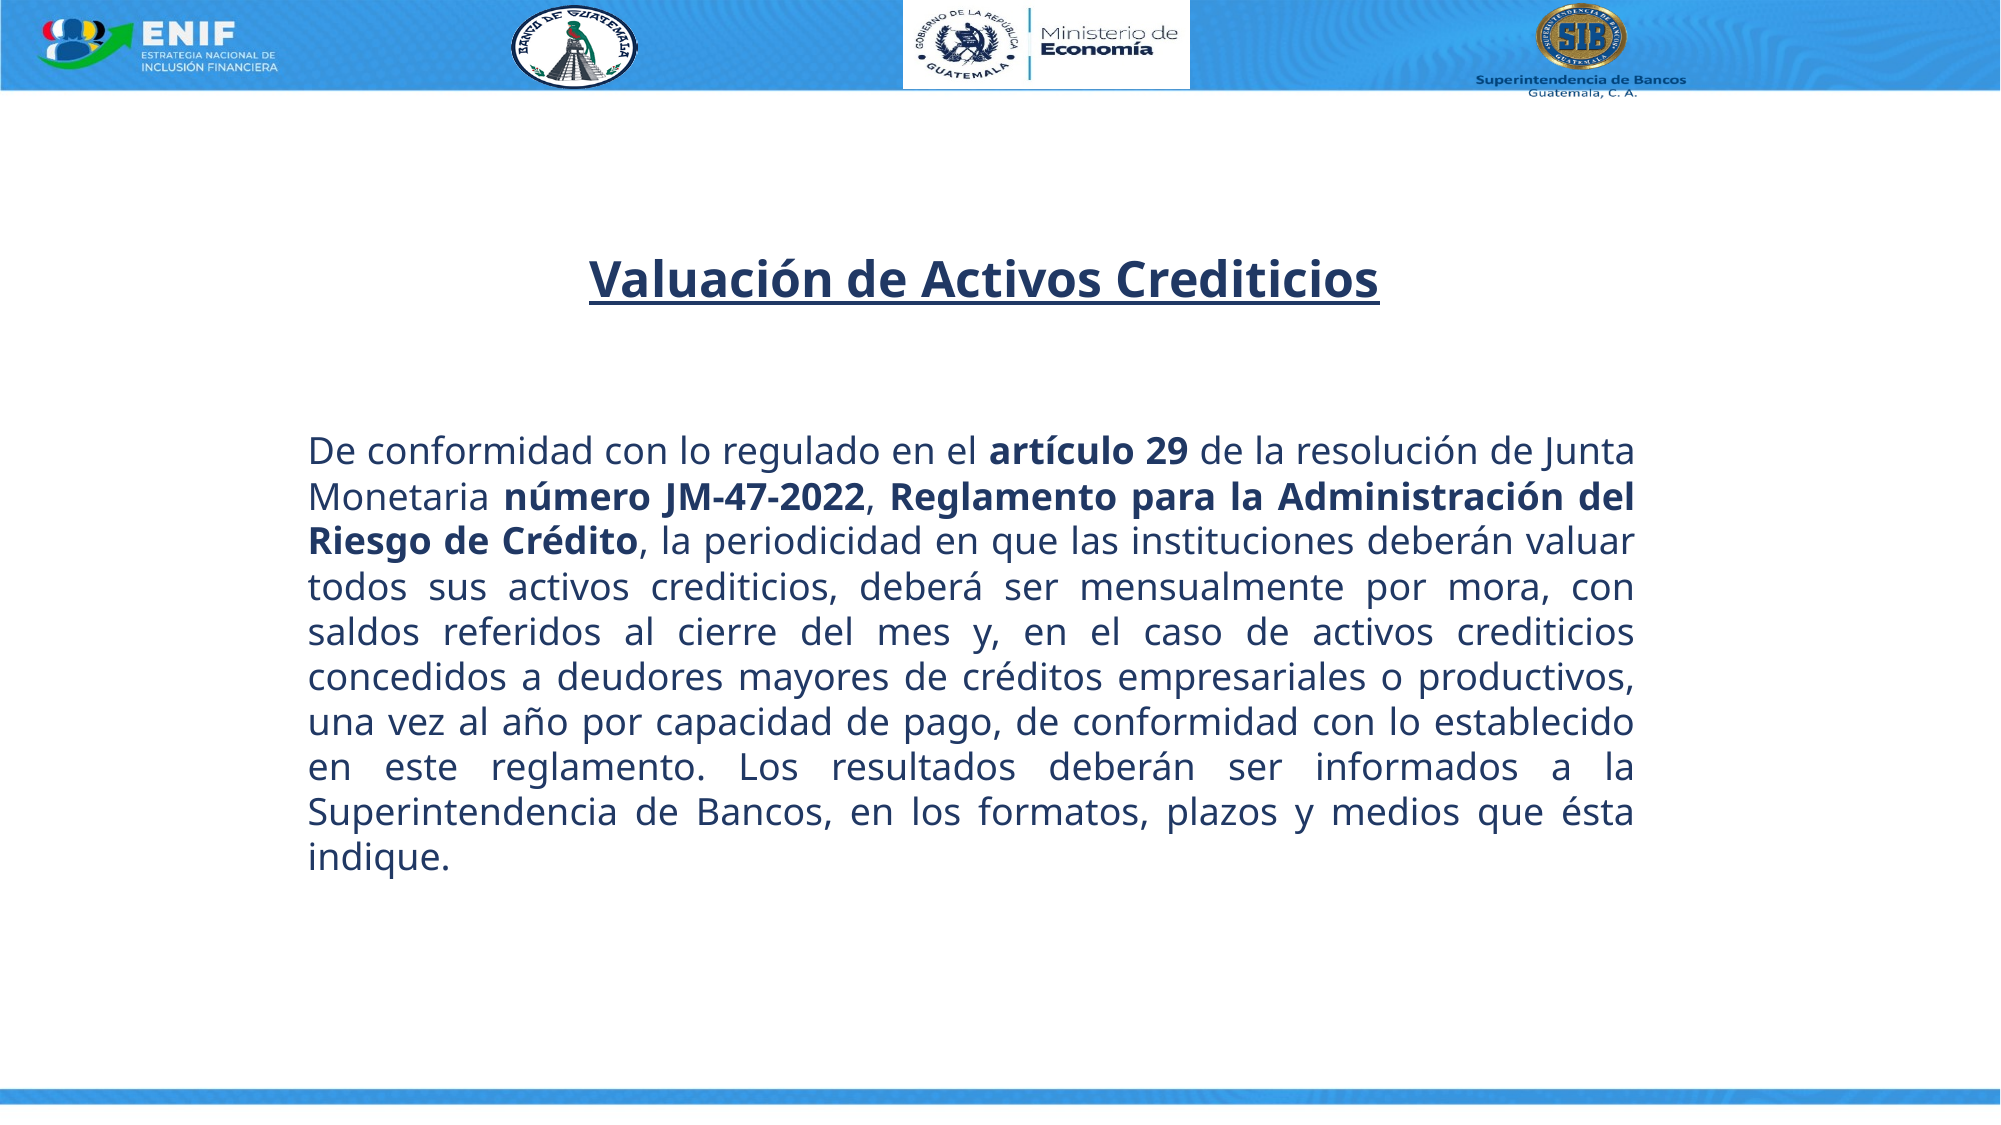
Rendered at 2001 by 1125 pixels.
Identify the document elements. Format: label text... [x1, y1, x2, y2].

picture [0, 0, 2001, 1125]
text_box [511, 0, 1707, 109]
text_box De conformidad con lo regulado en el artículo 29 de la resolución de Junta Monetaria número JM-47-2022, Reglamento para la Administración del Riesgo de Crédito, la periodicidad en que las instituciones deberán valuar todos sus activos crediticios, deberá ser mensualmente por mora, con saldos referidos al cierre del mes y, en el caso de activos crediticios concedidos a deudores mayores de créditos empresariales o productivos, una vez al año por capacidad de pago, de conformidad con lo establecido en este reglamento. Los resultados deberán ser informados a la Superintendencia de Bancos, en los formatos, plazos y medios que ésta indique. [292, 420, 1652, 930]
picture [903, 0, 1190, 89]
title Valuación de Activos Crediticios [574, 212, 1508, 350]
